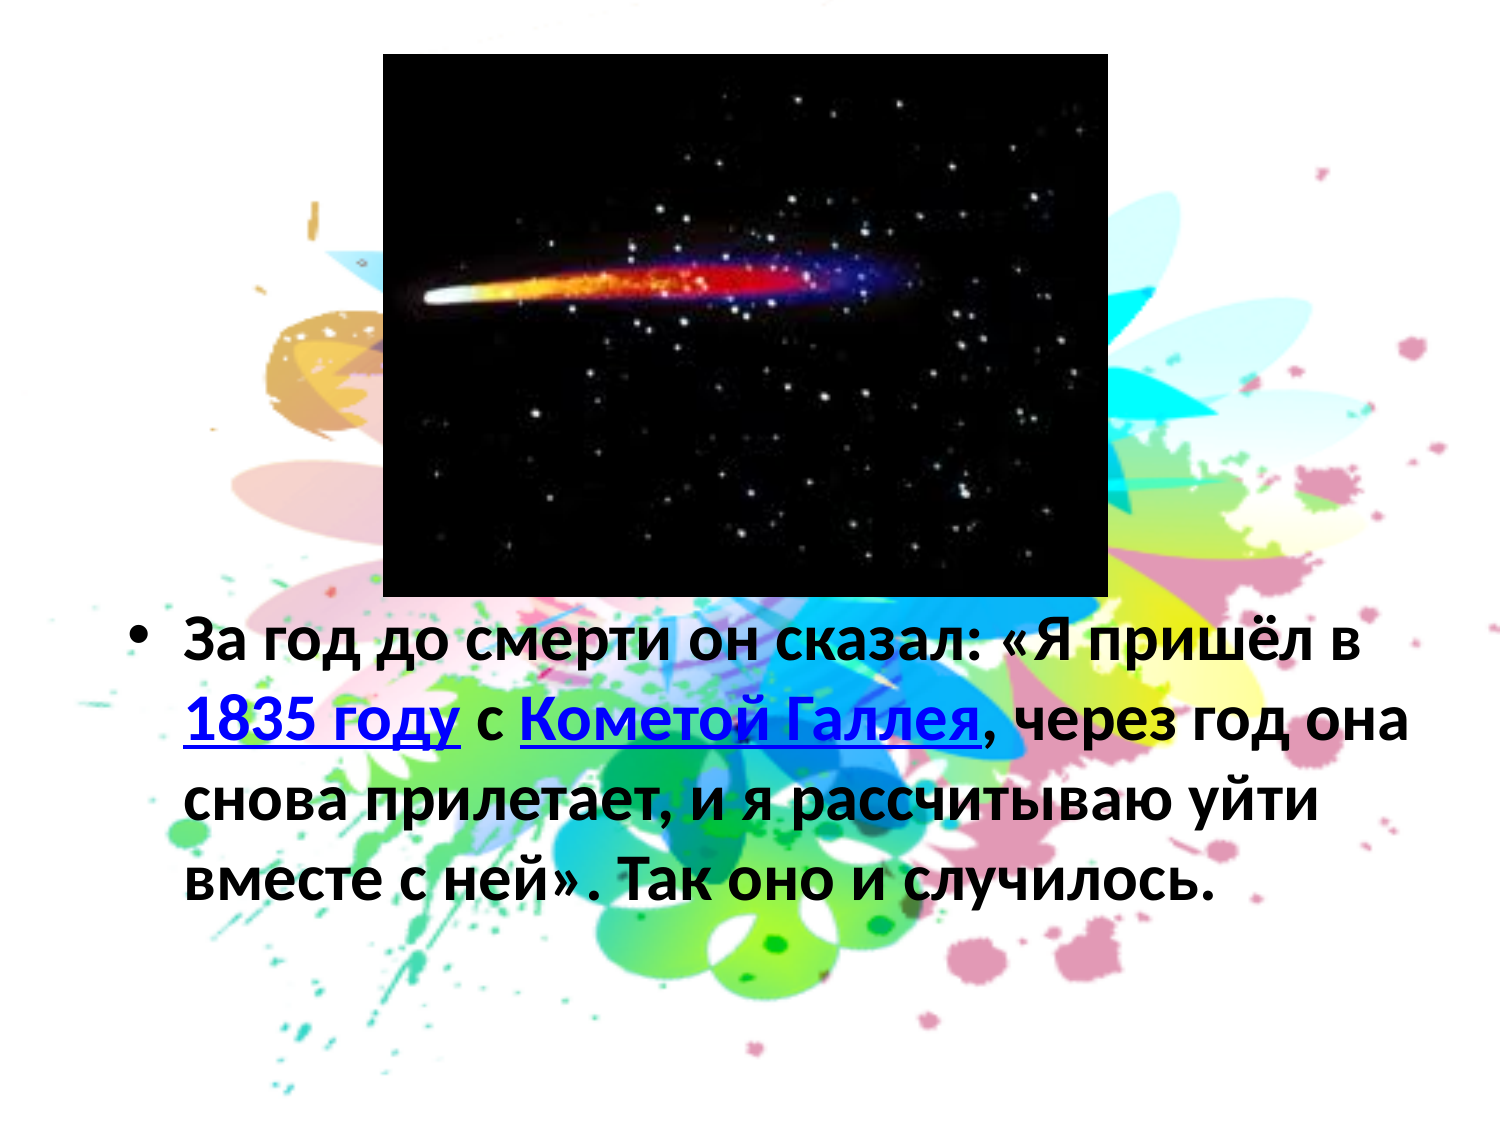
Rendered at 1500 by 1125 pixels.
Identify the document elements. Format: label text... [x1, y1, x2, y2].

list За год до смерти он сказал: «Я пришёл в 1835 году с Кометой Галлея, через год она снова прилетает, и я рассчитываю уйти вместе с ней». Так оно и случилось. [112, 586, 1463, 1125]
picture [0, 0, 1500, 1125]
